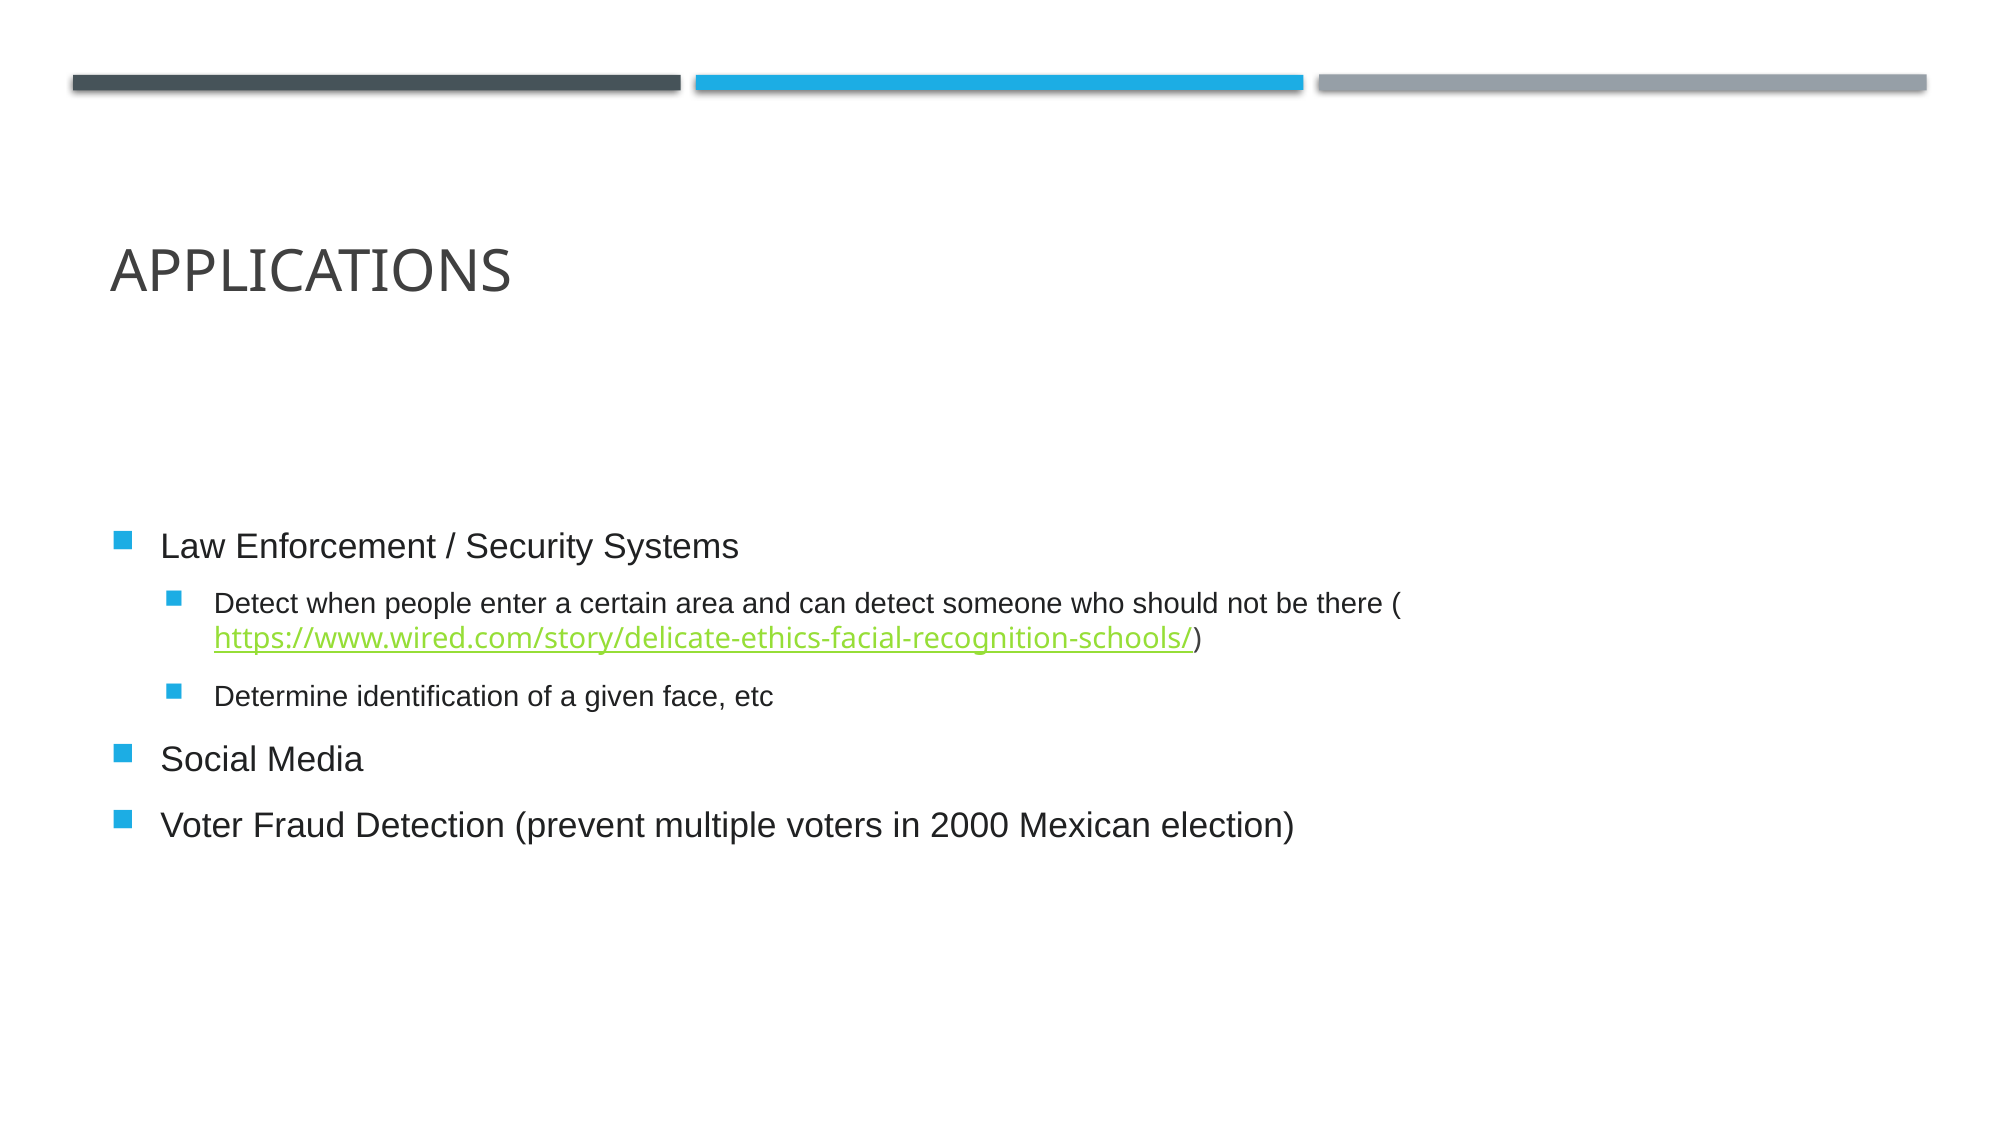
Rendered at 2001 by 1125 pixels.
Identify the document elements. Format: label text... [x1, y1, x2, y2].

list Law Enforcement / Security Systems Detect when people enter a certain area and can detect someone who should not be there (https://www.wired.com/story/delicate-ethics-facial-recognition-schools/) Determine identification of a given face, etc Social Media Voter Fraud Detection (prevent multiple voters in 2000 Mexican election) [95, 383, 1905, 981]
title Applications [95, 115, 1905, 311]
